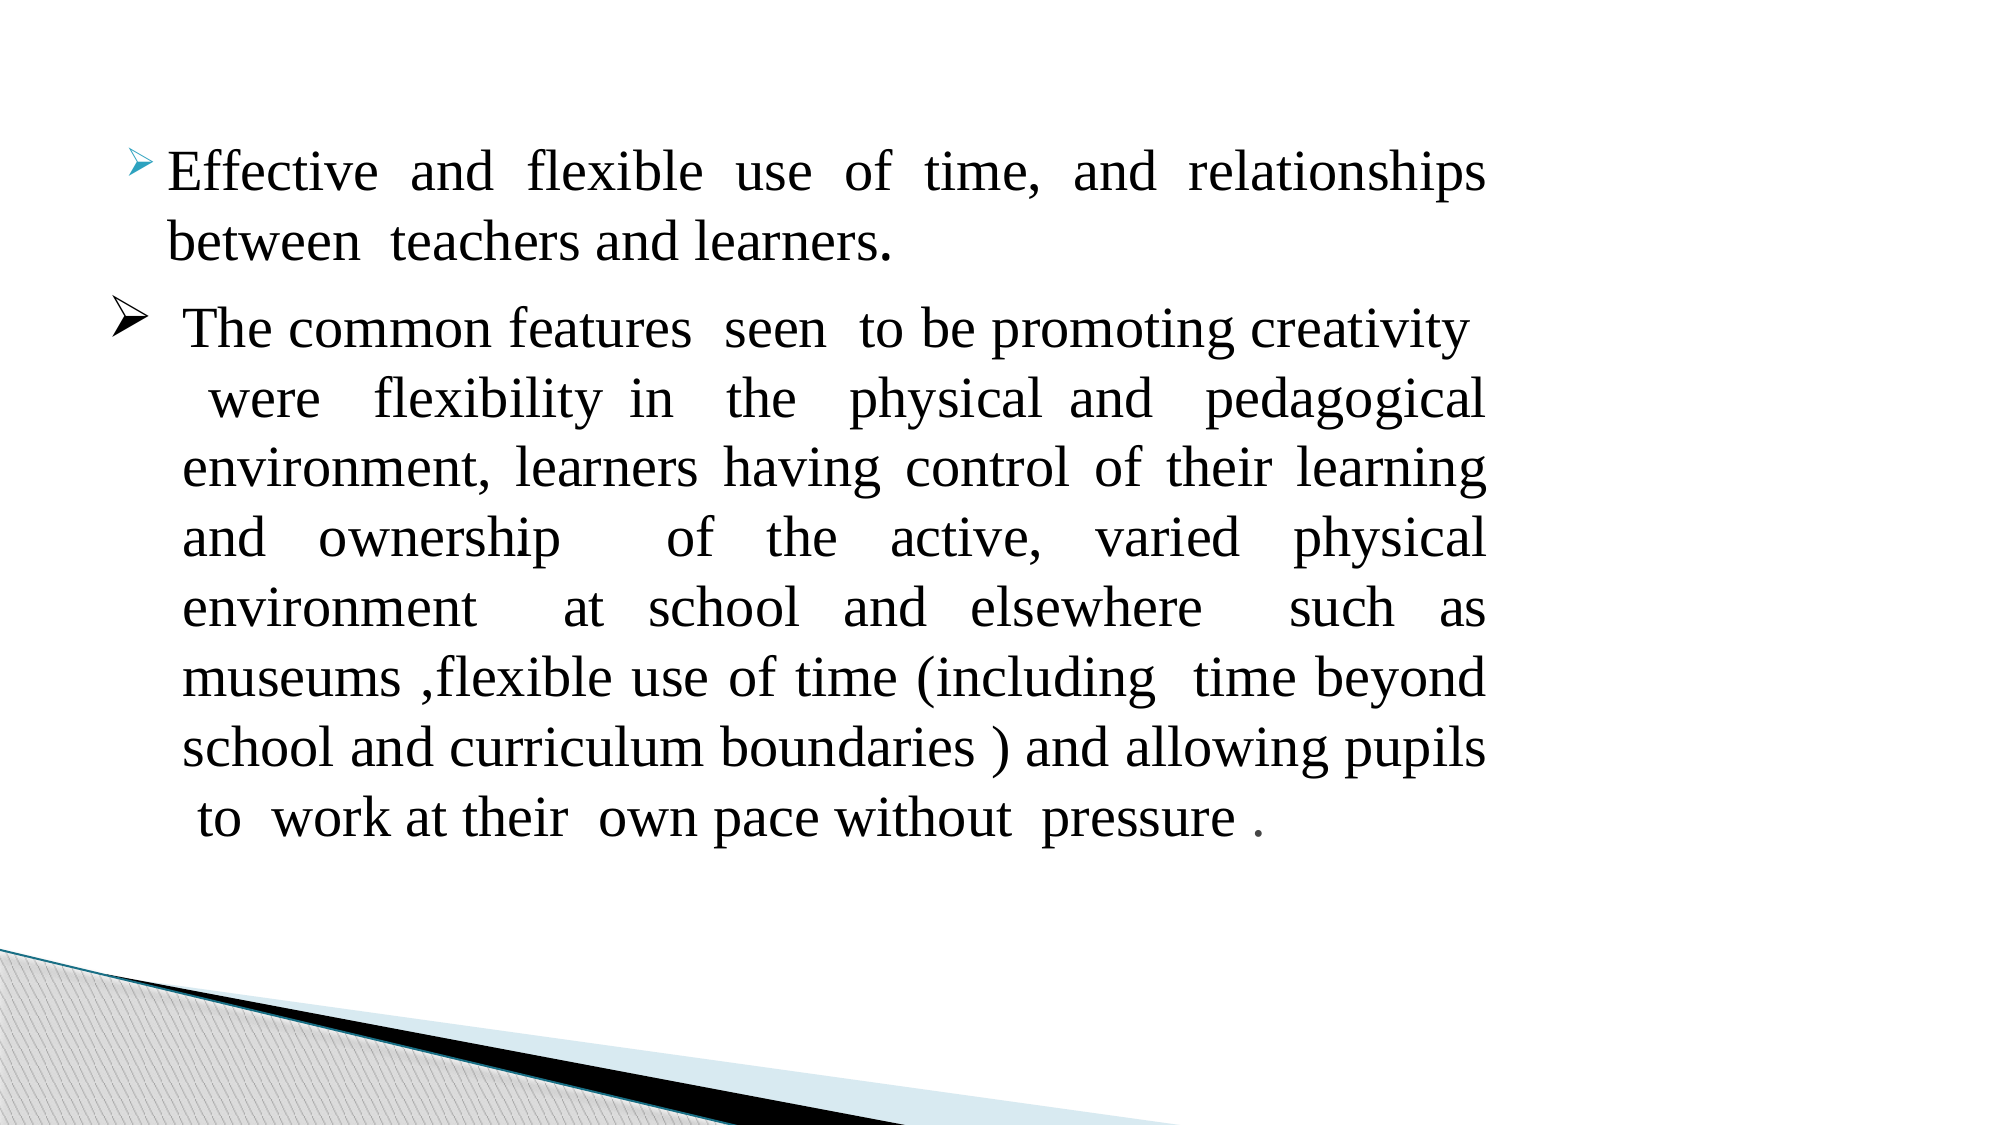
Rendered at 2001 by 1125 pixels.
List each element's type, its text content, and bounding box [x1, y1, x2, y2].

text_box The common features seen to be promoting creativity were flexibility in the physical and pedagogical environment, learners having control of their learning and ownership of the active, varied physical environment at school and elsewhere such as museums ,flexible use of time (including time beyond school and curriculum boundaries ) and allowing pupils to work at their own pace without pressure . [92, 281, 1503, 856]
list Effective and flexible use of time, and relationships between teachers and learners. [92, 125, 1503, 281]
list Effective and flexible use of time, and relationships between teachers and learners. [92, 856, 1503, 1038]
